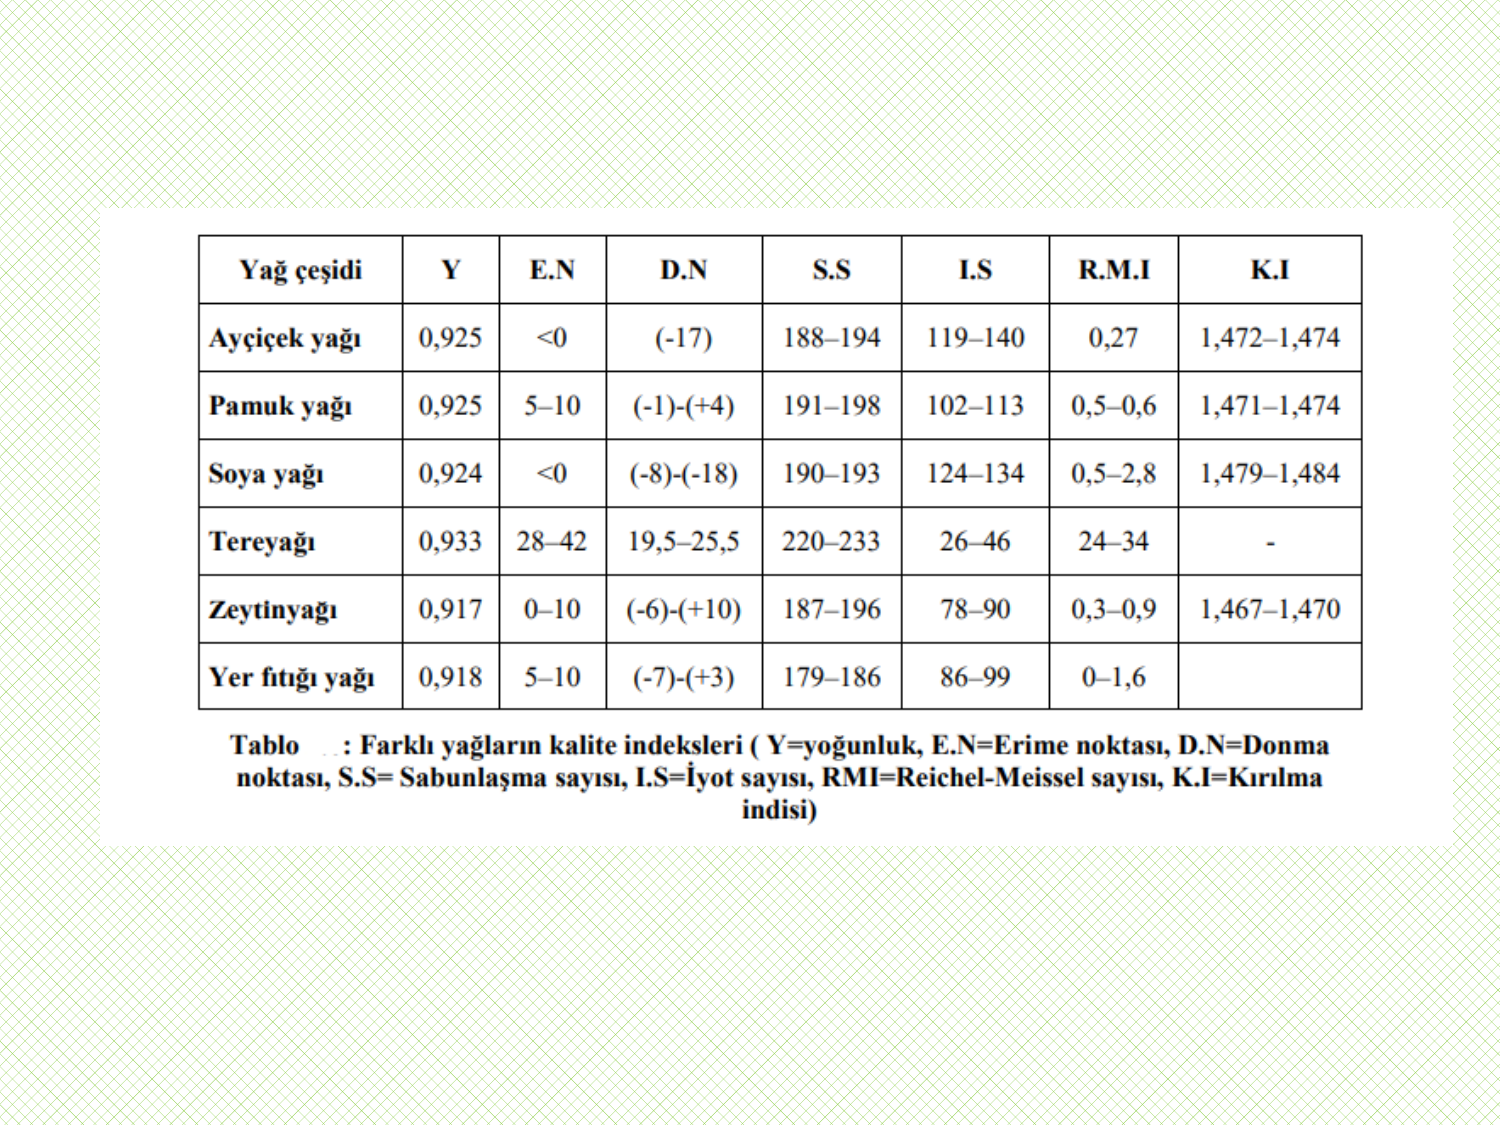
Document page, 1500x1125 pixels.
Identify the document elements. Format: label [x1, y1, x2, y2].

picture [100, 207, 1453, 847]
